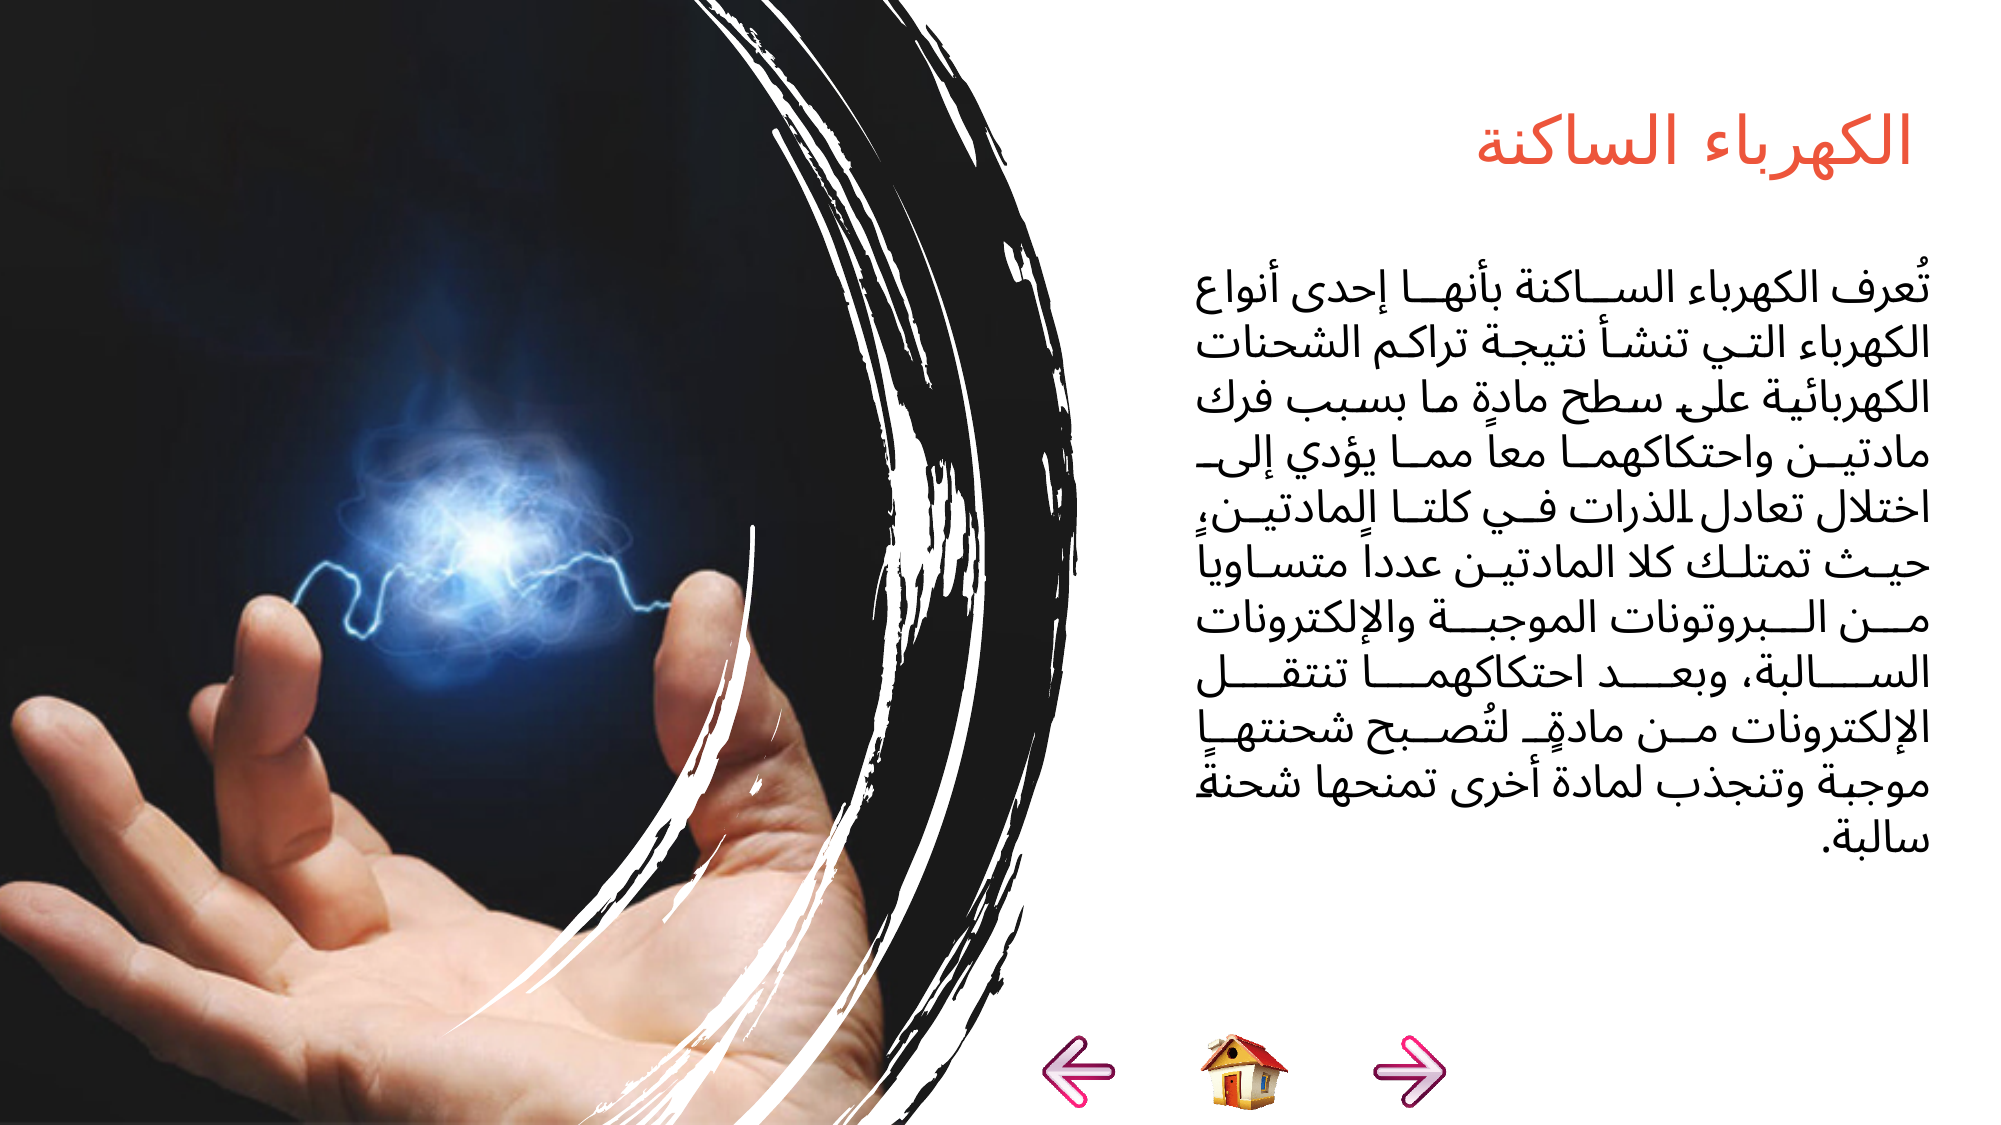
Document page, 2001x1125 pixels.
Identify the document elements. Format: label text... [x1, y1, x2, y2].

picture [1365, 1027, 1454, 1116]
picture [0, 0, 1123, 1125]
text_box تُعرف الكهرباء الساكنة بأنها إحدى أنواع الكهرباء التي تنشأ نتيجة تراكم الشحنات الكهربائية على سطح مادة ما بسبب فرك مادتين واحتكاكهما معاً مما يؤدي إلى اختلال تعادل الذرات في كلتا المادتين، حيث تمتلك كلا المادتين عدداً متساوياً من البروتونات الموجبة والإلكترونات السالبة، وبعد احتكاكهما تنتقل الإلكترونات من مادةٍ لتُصبح شحنتها موجبة وتنجذب لمادة أخرى تمنحها شحنةً سالبة. [1181, 249, 1946, 869]
text_box الكهرباء الساكنة [1444, 76, 1946, 199]
picture [1198, 1026, 1290, 1118]
